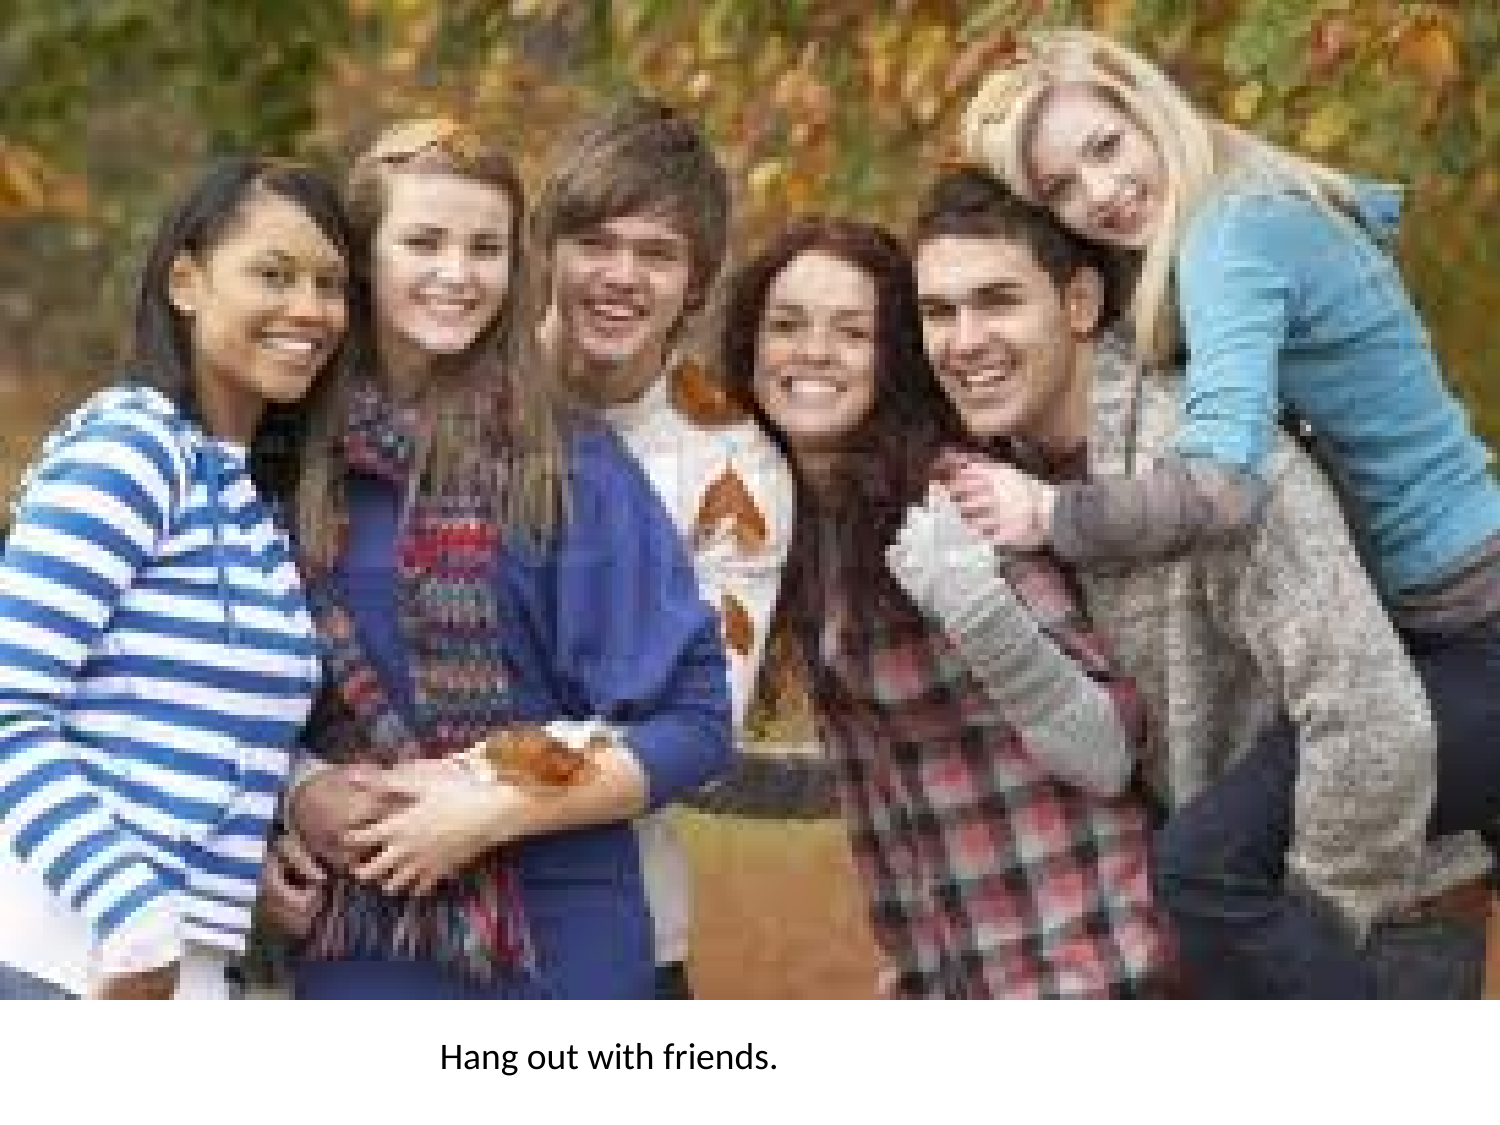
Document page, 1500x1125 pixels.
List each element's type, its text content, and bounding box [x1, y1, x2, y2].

text_box Hang out with friends. [424, 1024, 888, 1085]
picture [0, 0, 1500, 1001]
